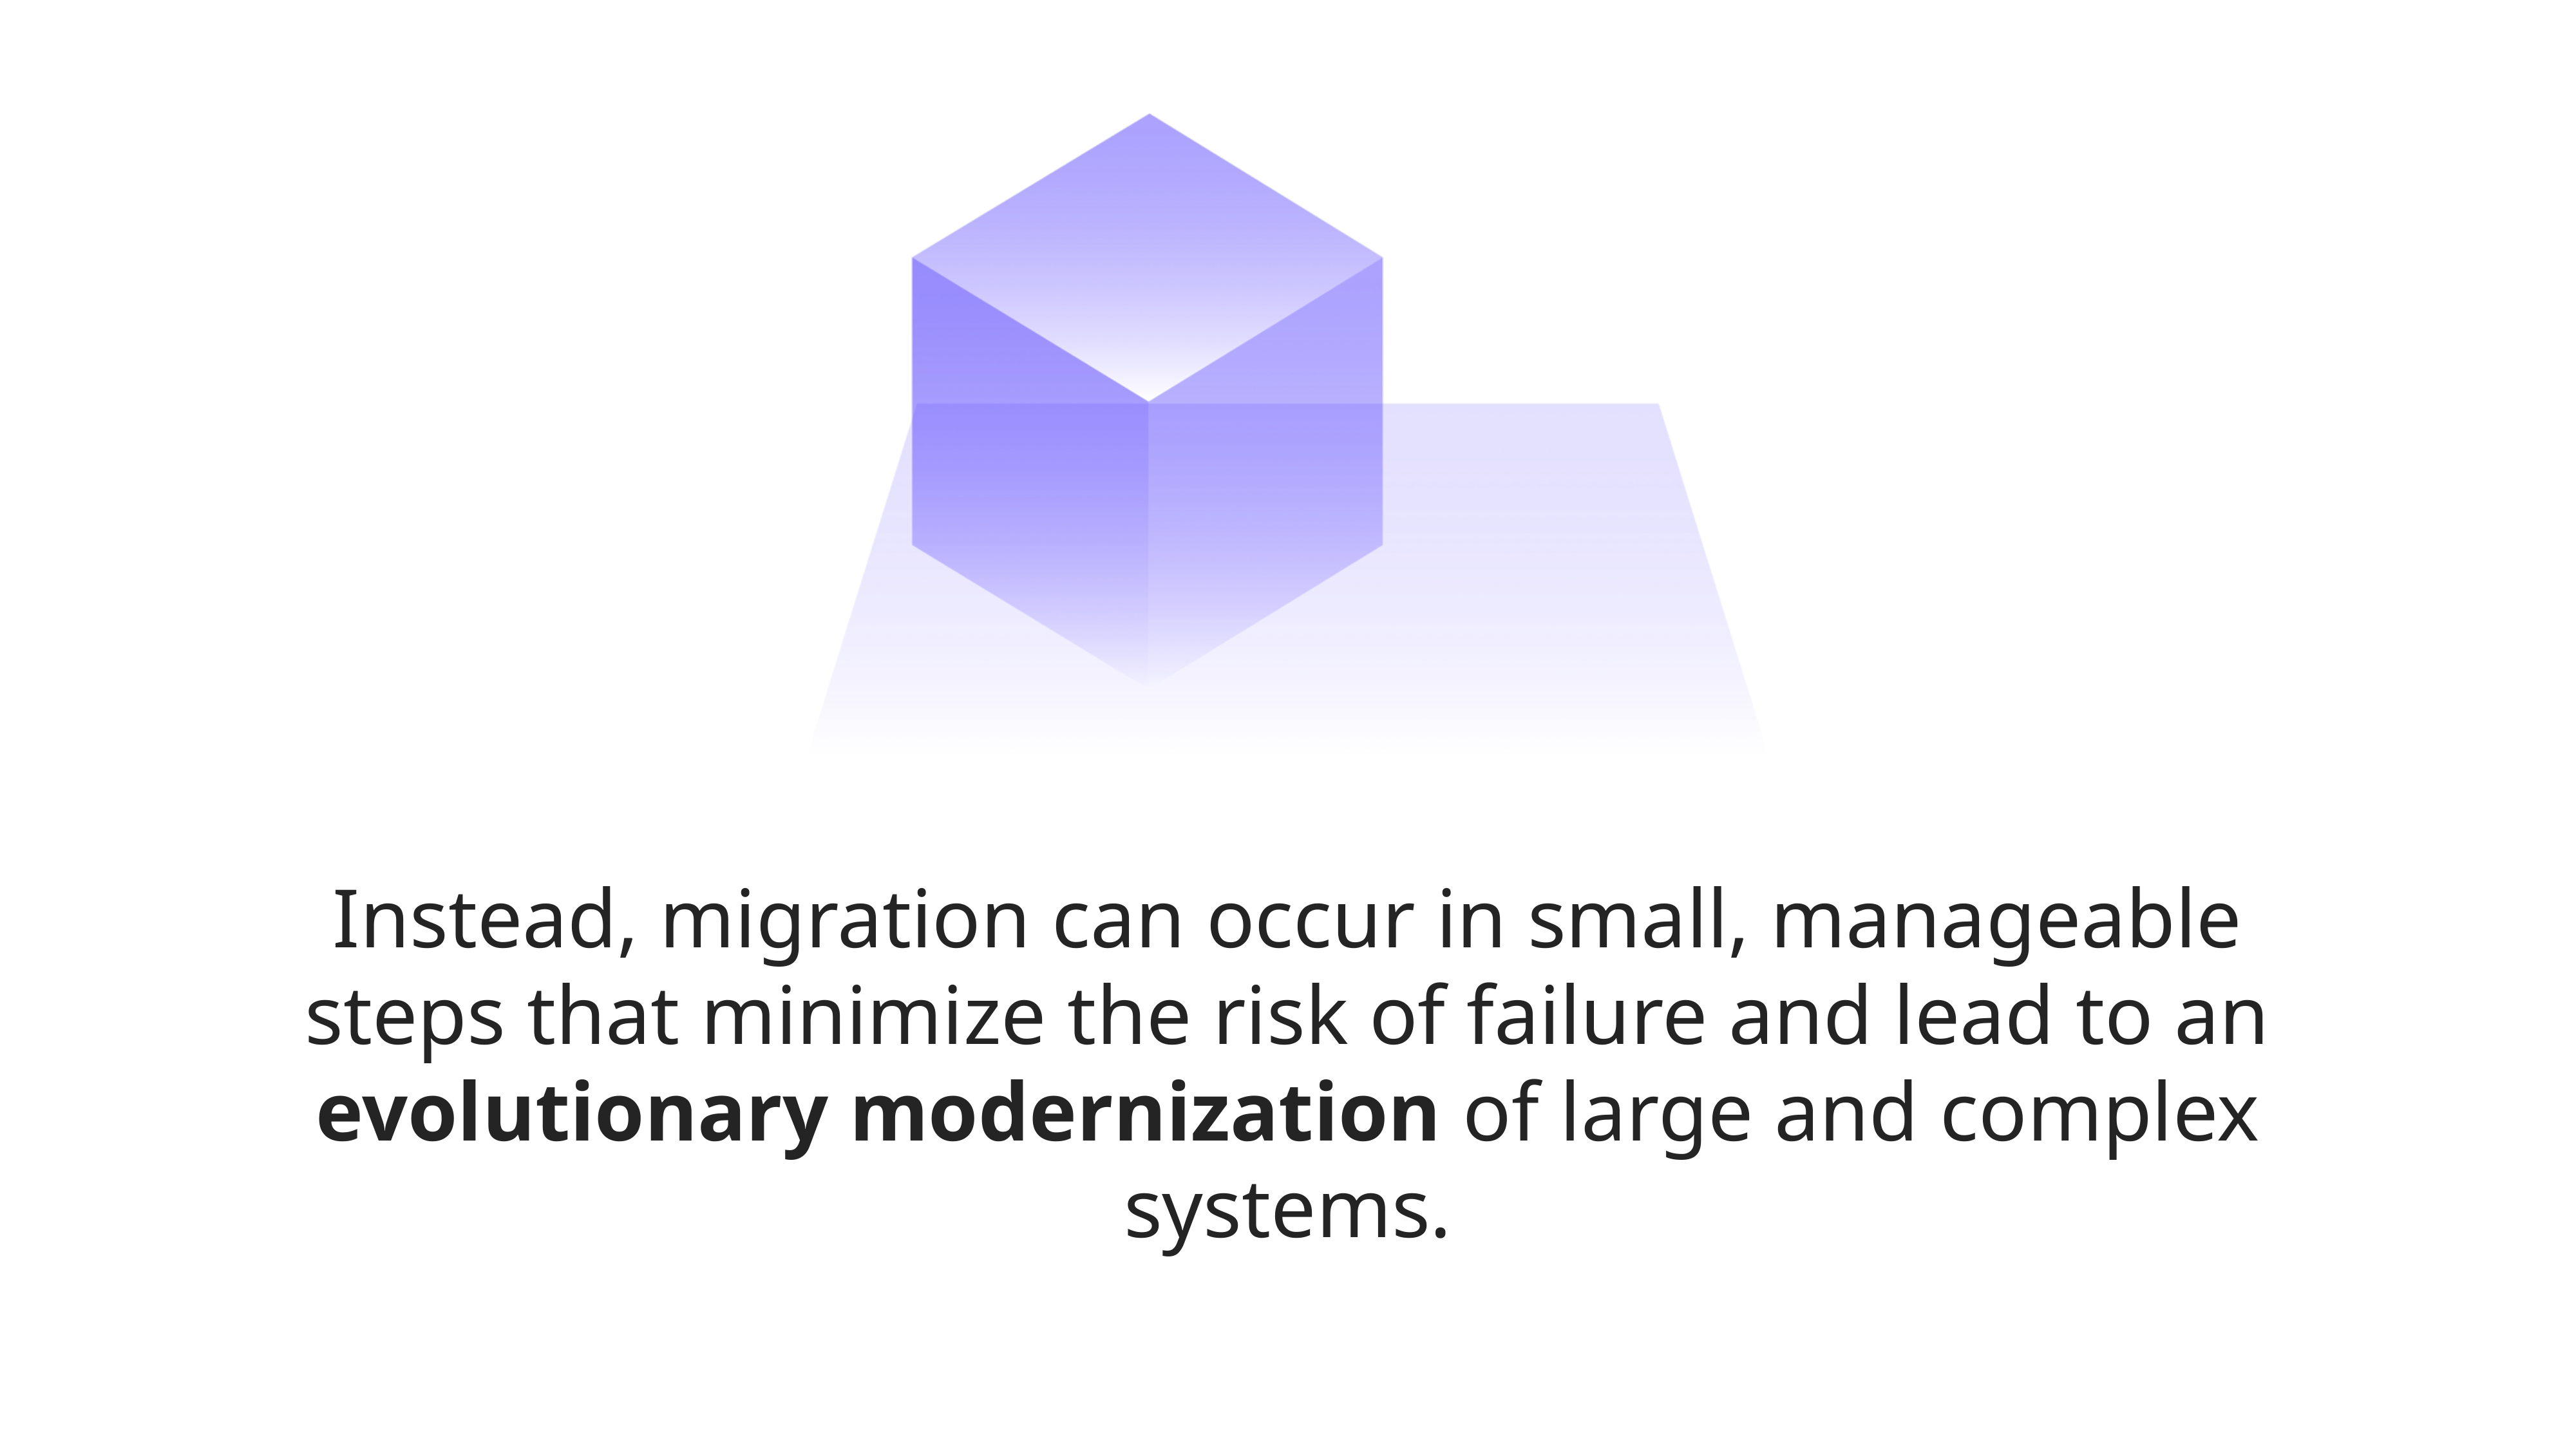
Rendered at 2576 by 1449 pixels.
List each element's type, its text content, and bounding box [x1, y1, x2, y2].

picture [806, 113, 1770, 758]
list Instead, migration can occur in small, manageable steps that minimize the risk of failure and lead to an evolutionary modernization of large and complex systems. [300, 775, 2276, 1345]
